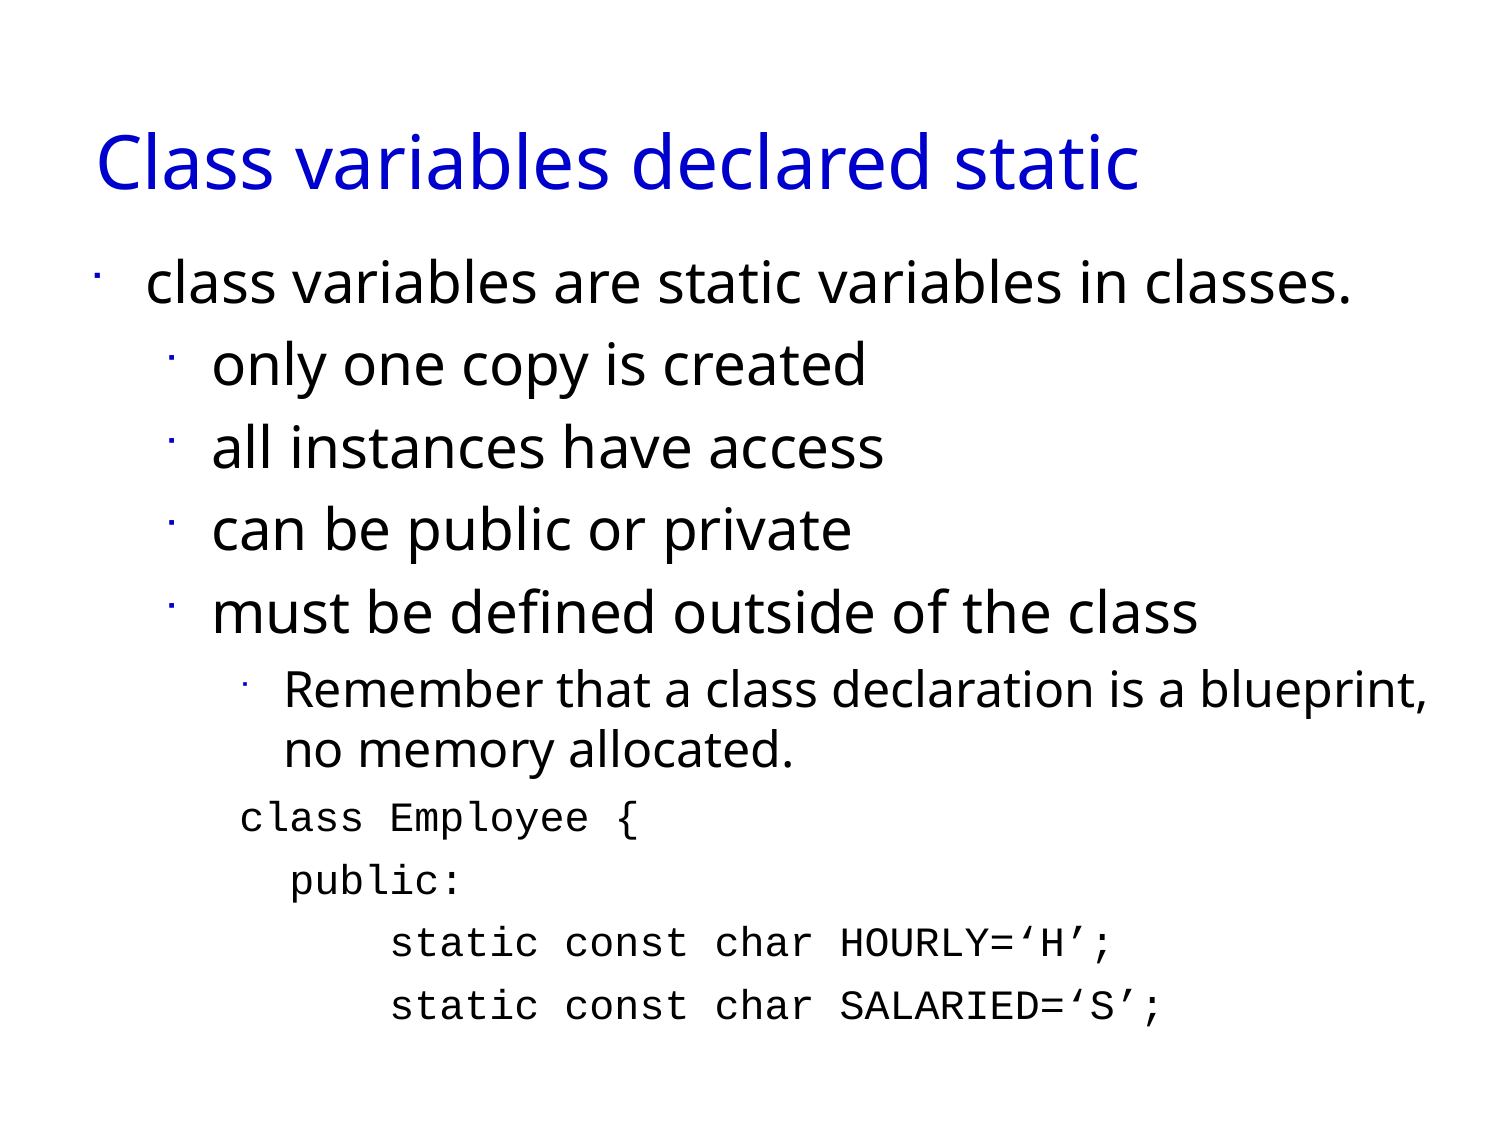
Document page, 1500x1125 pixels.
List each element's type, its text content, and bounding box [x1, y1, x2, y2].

list class variables are static variables in classes. only one copy is created all instances have access can be public or private must be defined outside of the class Remember that a class declaration is a blueprint, no memory allocated. class Employee { public: static const char HOURLY=‘H’; static const char SALARIED=‘S’; [88, 244, 1451, 1125]
title Class variables declared static [86, 0, 1451, 213]
